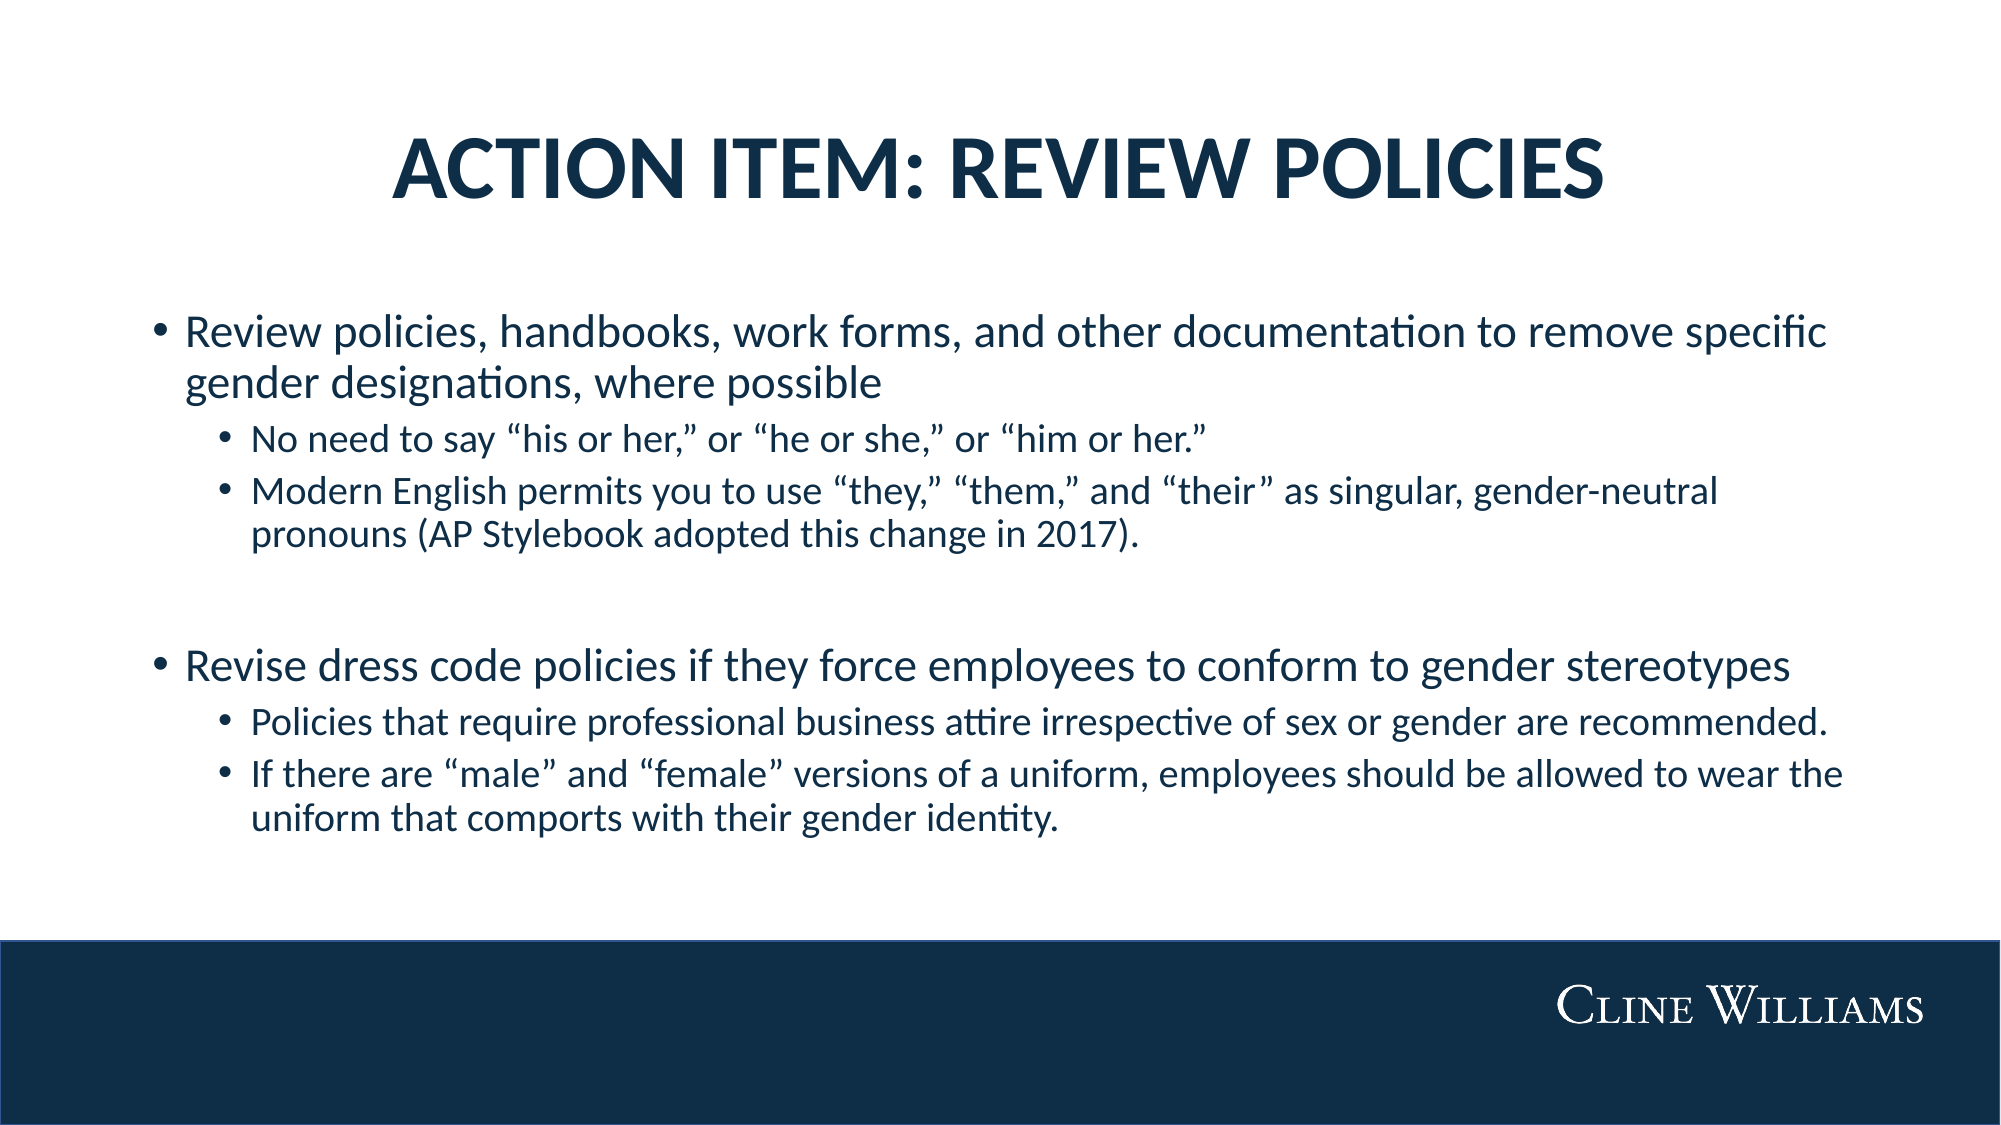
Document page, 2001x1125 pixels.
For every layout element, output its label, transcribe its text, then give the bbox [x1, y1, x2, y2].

title ACTION ITEM: REVIEW POLICIES [0, 59, 2000, 278]
picture [1540, 940, 1938, 1066]
list Review policies, handbooks, work forms, and other documentation to remove specific gender designations, where possible No need to say “his or her,” or “he or she,” or “him or her.” Modern English permits you to use “they,” “them,” and “their” as singular, gender-neutral pronouns (AP Stylebook adopted this change in 2017). Revise dress code policies if they force employees to conform to gender stereotypes Policies that require professional business attire irrespective of sex or gender are recommended. If there are “male” and “female” versions of a uniform, employees should be allowed to wear the uniform that comports with their gender identity. [137, 299, 1863, 903]
